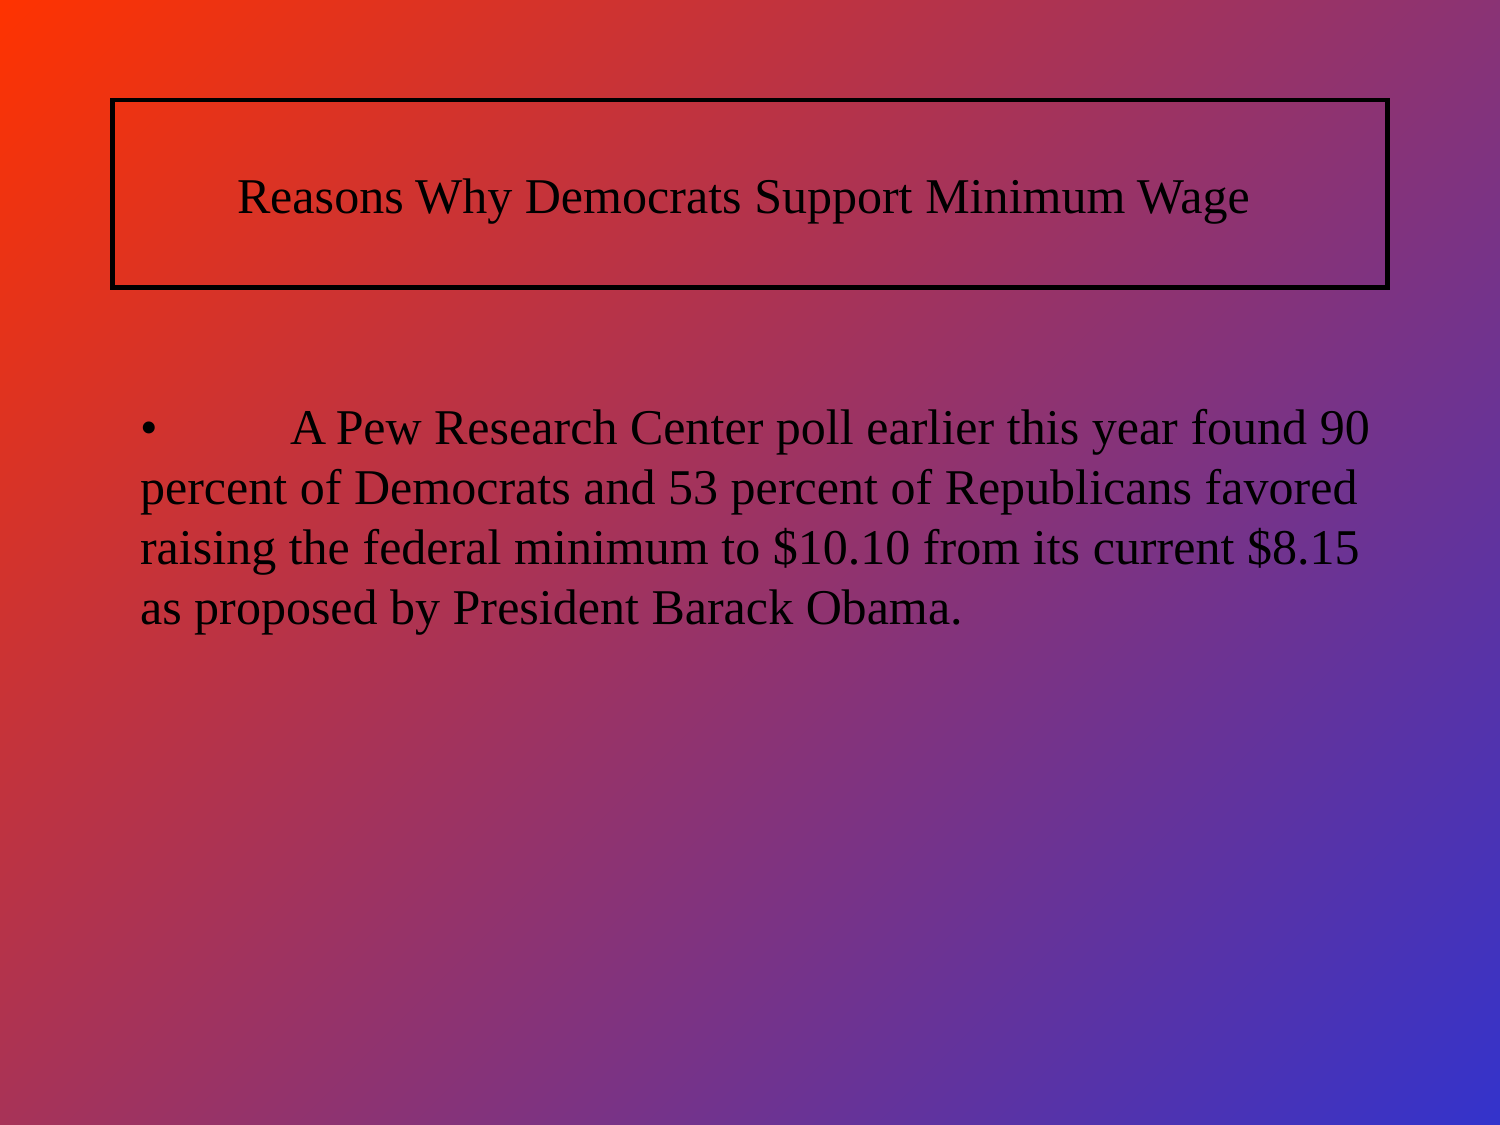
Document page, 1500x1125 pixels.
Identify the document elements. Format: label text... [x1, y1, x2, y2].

title Reasons Why Democrats Support Minimum Wage [112, 99, 1388, 288]
list • A Pew Research Center poll earlier this year found 90 percent of Democrats and 53 percent of Republicans favored raising the federal minimum to $10.10 from its current $8.15 as proposed by President Barack Obama. [125, 387, 1400, 800]
